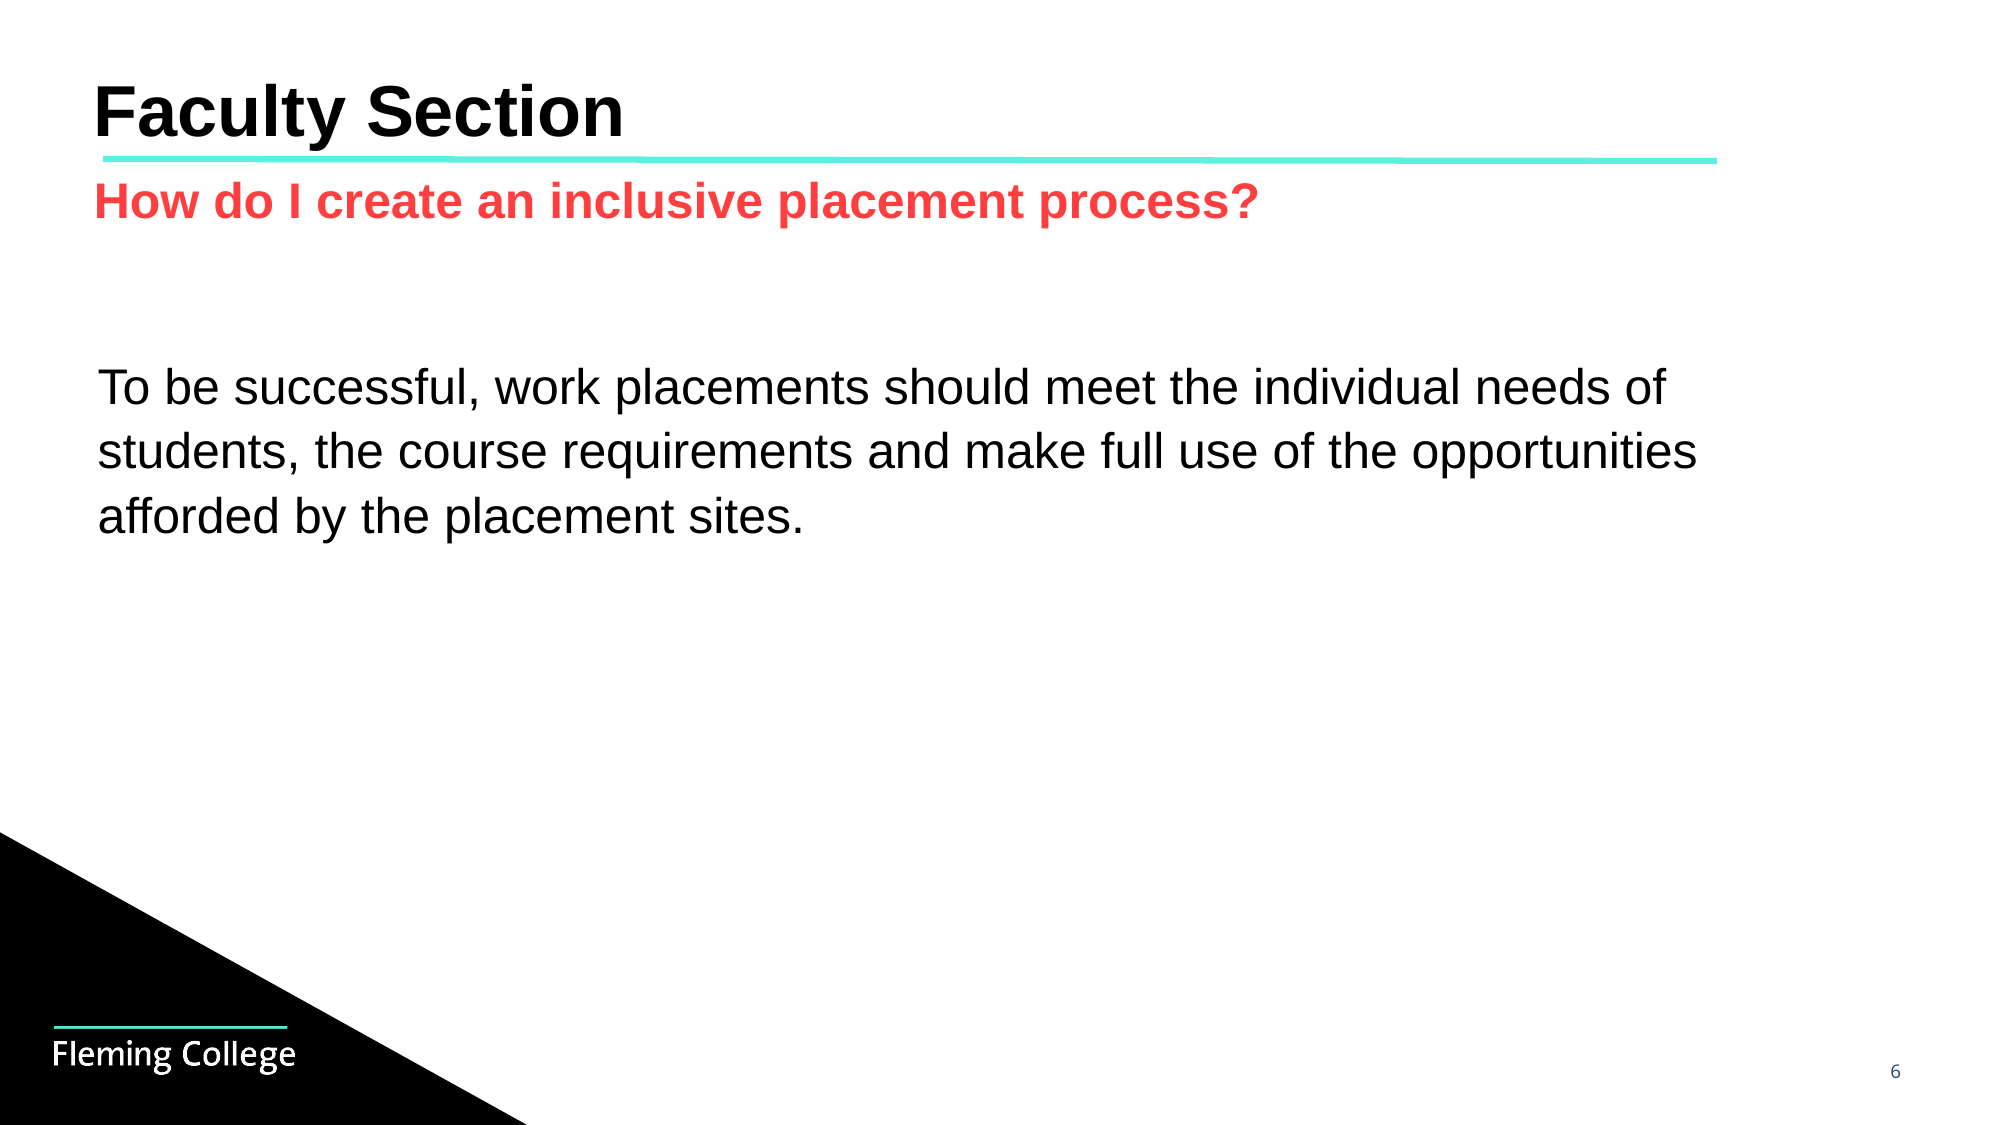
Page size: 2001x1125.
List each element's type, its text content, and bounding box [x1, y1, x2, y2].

text_box How do I create an inclusive placement process? [78, 160, 1464, 236]
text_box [102, 158, 1718, 162]
table_header To be successful, work placements should meet the individual needs of students, the course requirements and make full use of the opportunities afforded by the placement sites. [80, 352, 1823, 738]
picture [54, 1026, 295, 1075]
slide_number 6 [1804, 1042, 1917, 1103]
text_box [102, 236, 1848, 740]
title Faculty Section [78, 56, 1825, 159]
